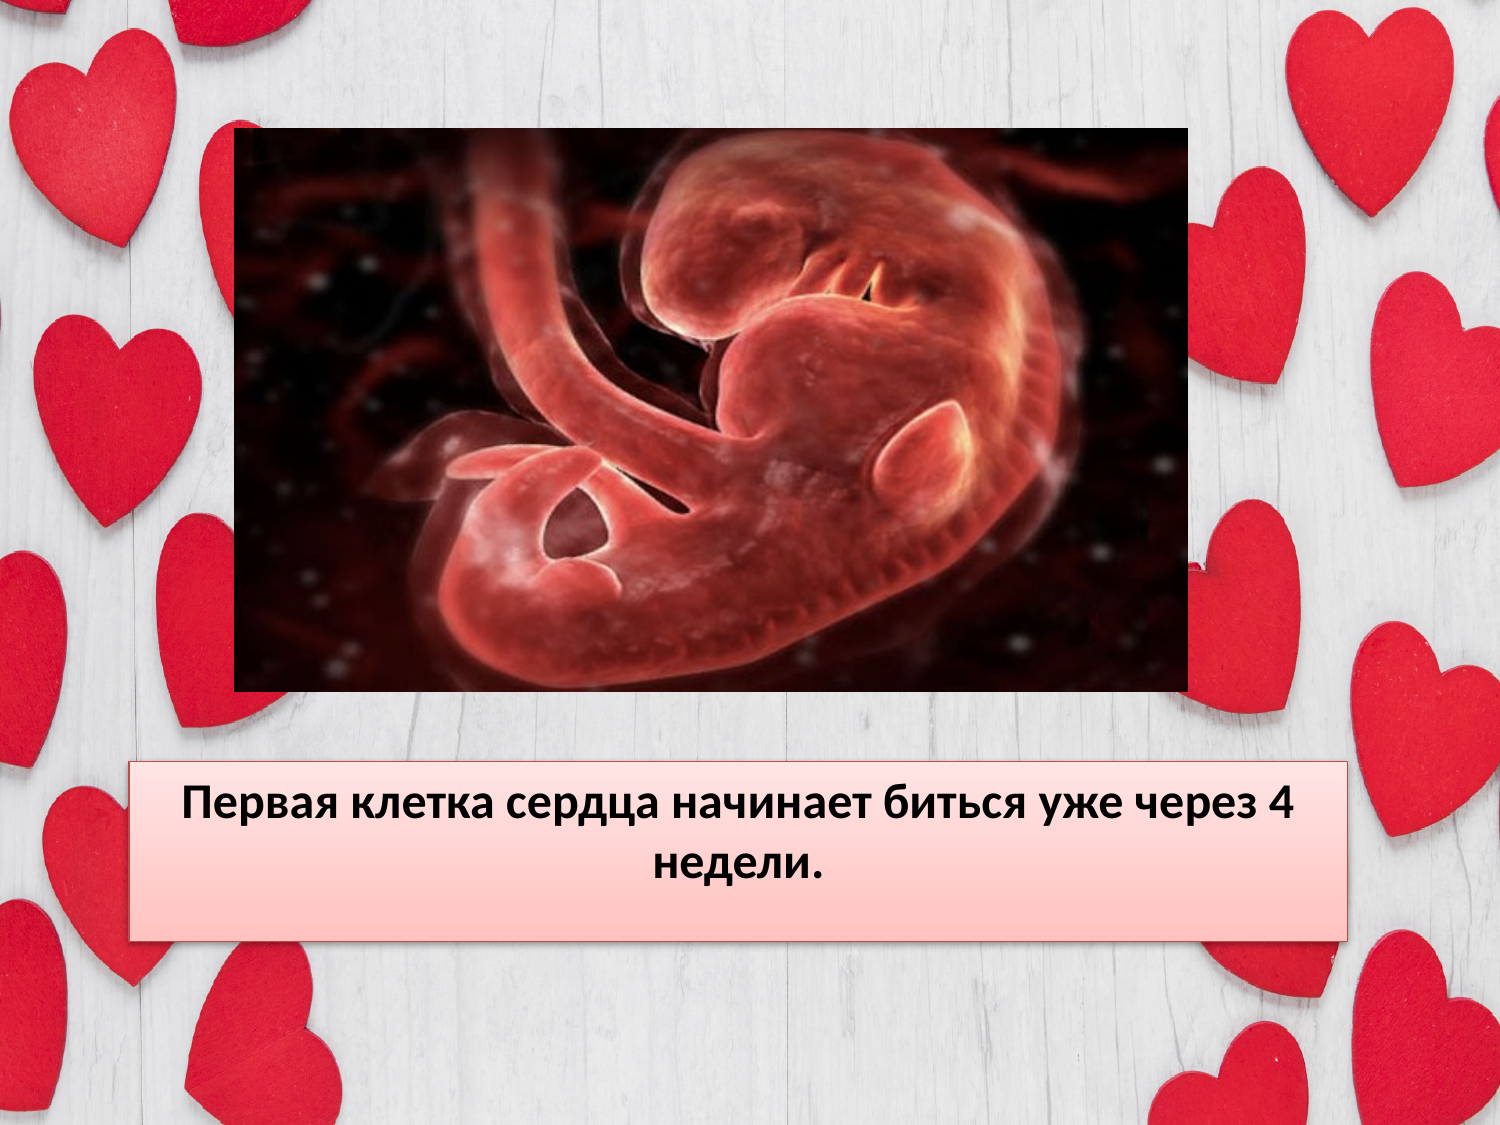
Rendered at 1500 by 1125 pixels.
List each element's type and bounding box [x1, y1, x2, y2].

list [234, 128, 1188, 692]
picture [0, 0, 1500, 1125]
